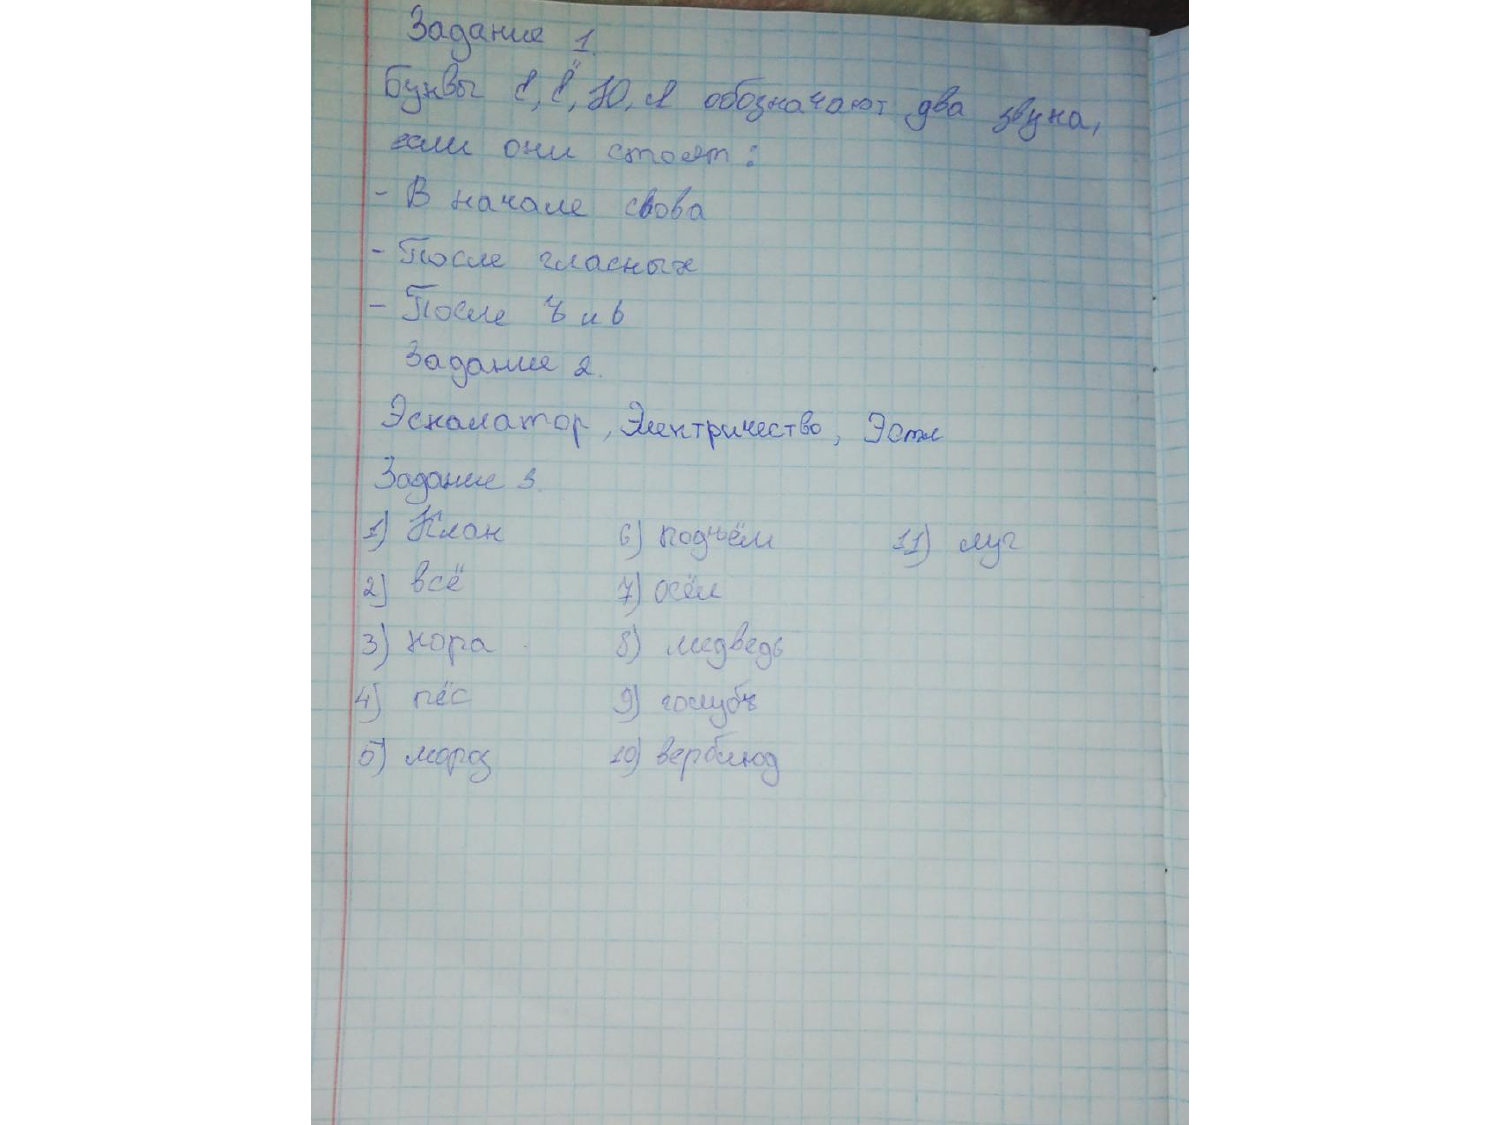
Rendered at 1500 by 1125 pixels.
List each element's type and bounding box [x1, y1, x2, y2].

picture [311, 0, 1189, 1125]
